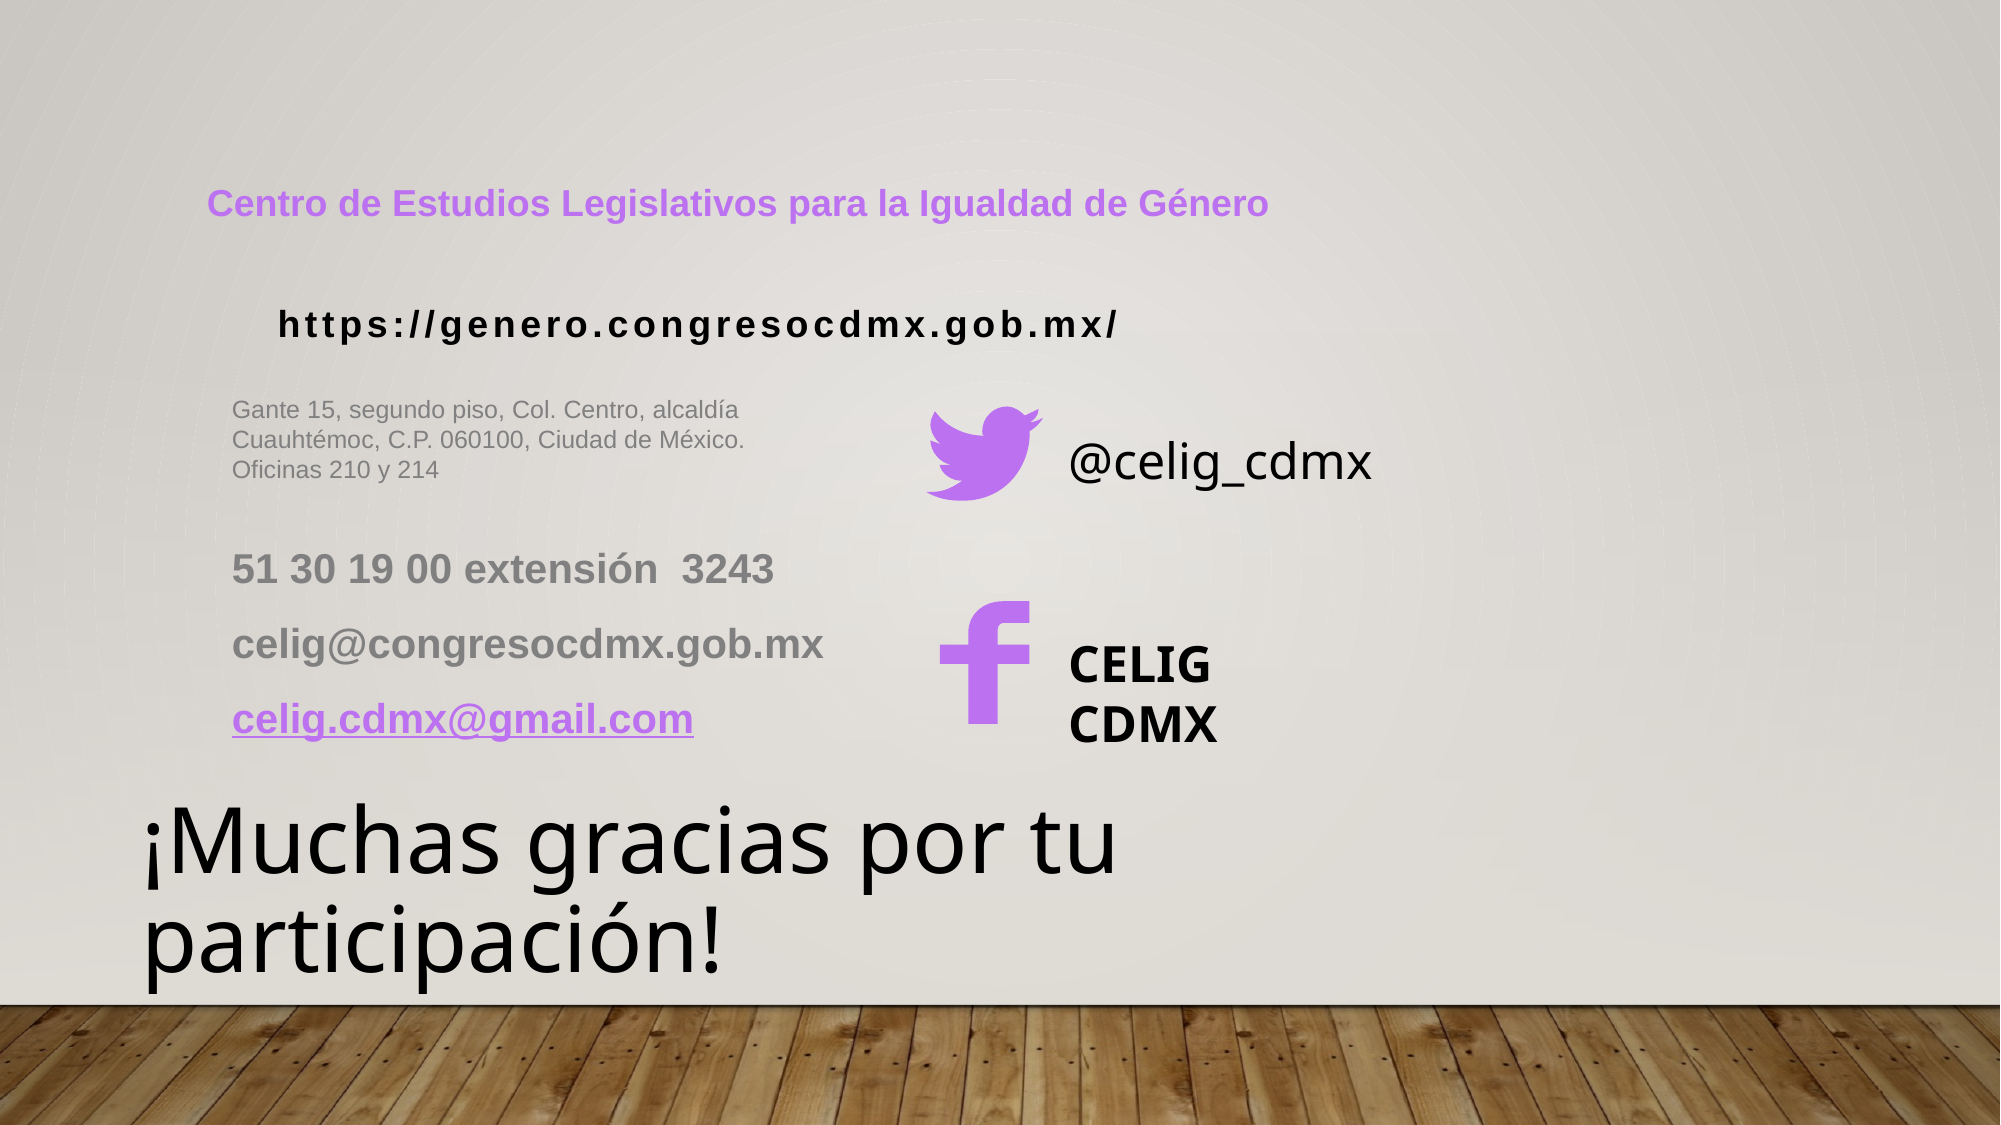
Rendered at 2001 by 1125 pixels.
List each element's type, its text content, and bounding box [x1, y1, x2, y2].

text_box [926, 406, 1044, 501]
title ¡Muchas gracias por tu participación! [126, 724, 1733, 1063]
text_box [288, 698, 670, 822]
list Centro de Estudios Legislativos para la Igualdad de Género [191, 119, 1602, 351]
text_box https://genero.congresocdmx.gob.mx/ [191, 269, 1204, 353]
text_box Gante 15, segundo piso, Col. Centro, alcaldía Cuauhtémoc, C.P. 060100, Ciudad de México. Oficinas 210 y 214 51 30 19 00 extensión 3243 celig@congresocdmx.gob.mx celig.cdmx@gmail.com [217, 386, 869, 791]
picture [0, 1005, 2000, 1125]
text_box @celig_cdmx [1053, 422, 1494, 617]
text_box [939, 601, 1030, 724]
text_box CELIG CDMX [1053, 624, 1386, 760]
